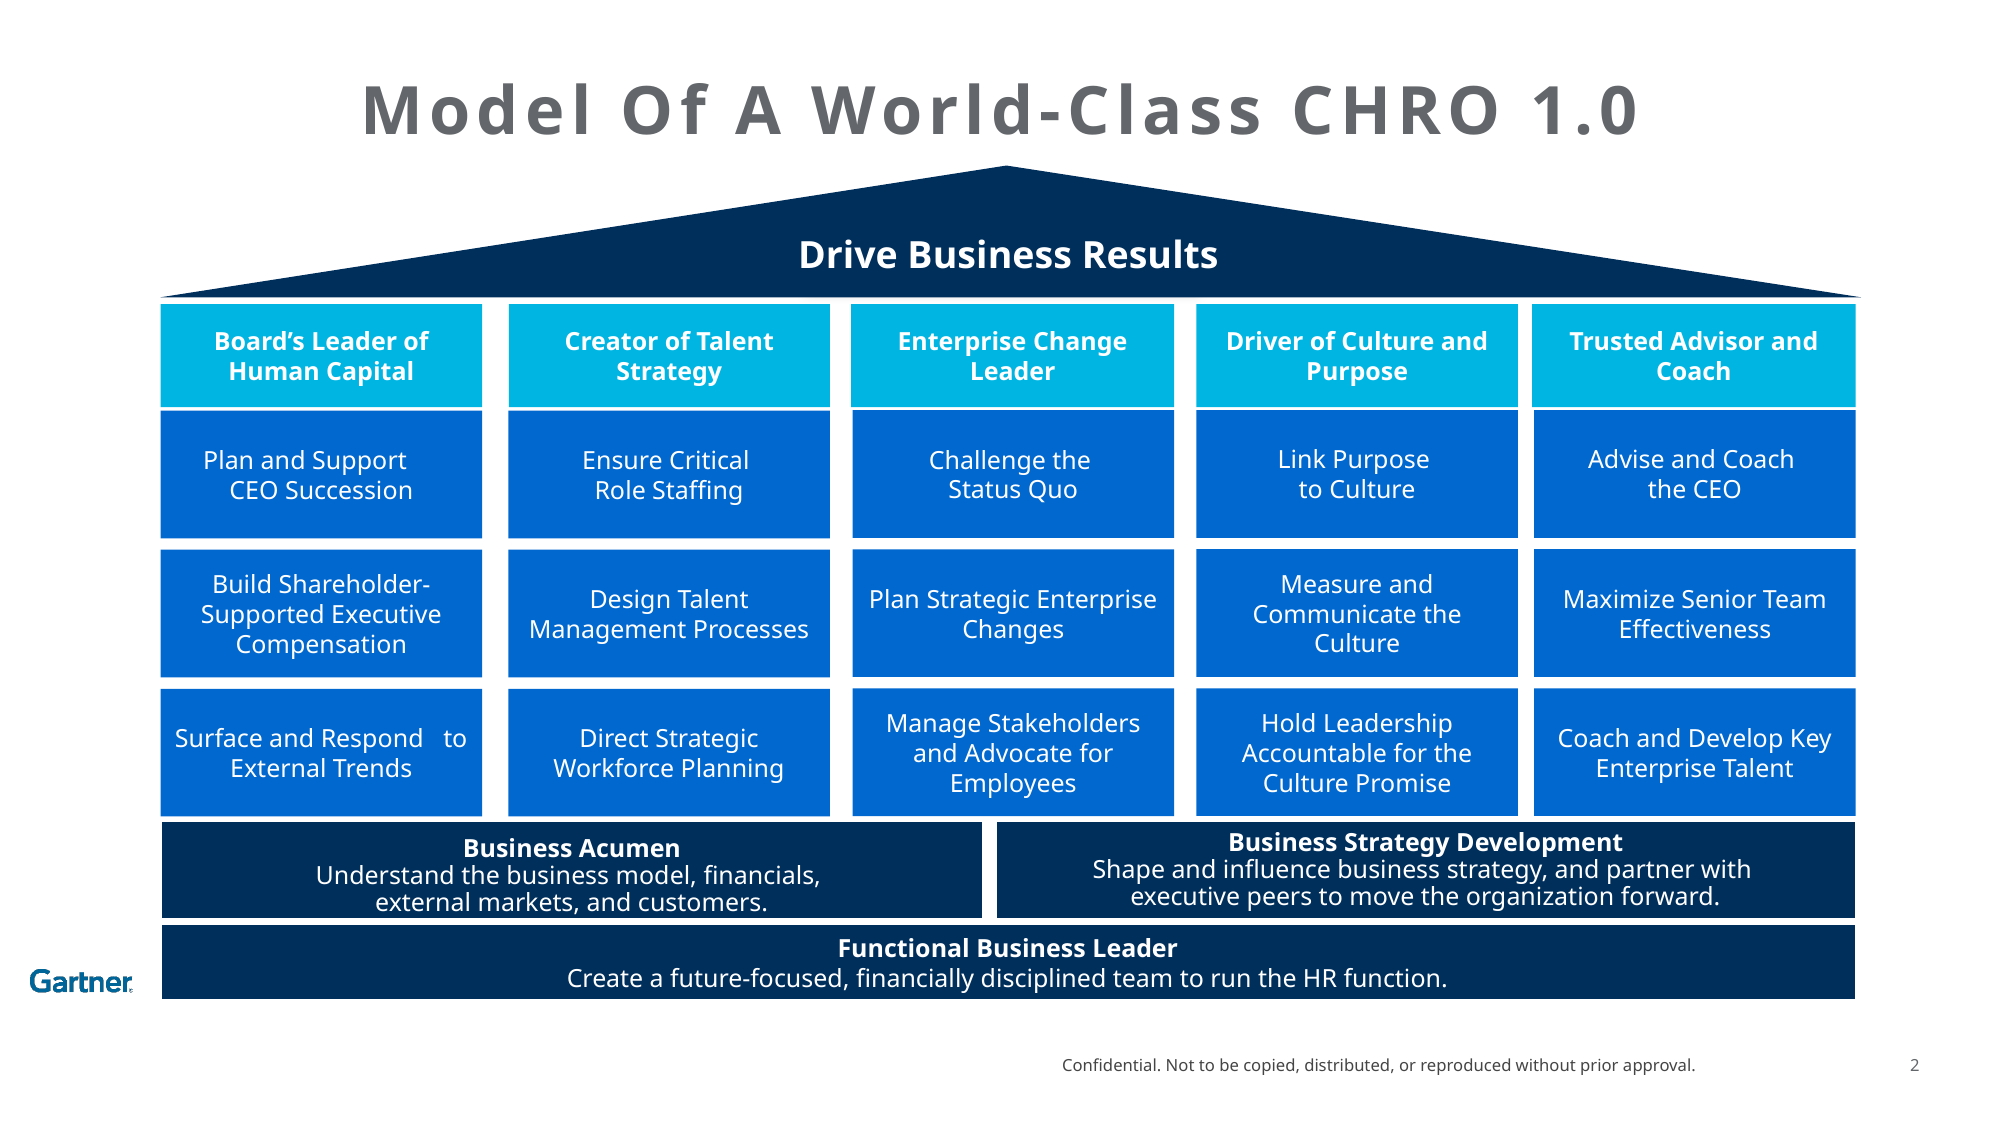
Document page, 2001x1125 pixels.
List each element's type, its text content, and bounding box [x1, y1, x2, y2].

title Model Of A World-Class CHRO 1.0 [81, 77, 1919, 228]
text_box Board’s Leader of Human Capital [160, 304, 483, 408]
text_box Measure and Communicate the Culture [1196, 549, 1518, 677]
text_box Drive Business Results [160, 165, 1862, 298]
text_box Design Talent Management Processes [508, 549, 830, 678]
text_box Maximize Senior Team Effectiveness [1534, 549, 1856, 677]
text_box Business Strategy Development Shape and influence business strategy, and partner with executive peers to move the organization forward. [996, 821, 1856, 920]
text_box Creator of Talent Strategy [508, 304, 830, 408]
picture [29, 968, 133, 994]
text_box Surface and Respond to External Trends [160, 688, 483, 817]
text_box Ensure Critical Role Staffing [508, 410, 830, 539]
text_box Advise and Coach the CEO [1534, 410, 1856, 538]
text_box Hold Leadership Accountable for the Culture Promise [1196, 688, 1518, 816]
text_box Enterprise Change Leader [851, 304, 1175, 408]
text_box Plan and Support CEO Succession [160, 410, 483, 539]
text_box Business Acumen Understand the business model, financials, external markets, and customers. [160, 821, 984, 919]
text_box Trusted Advisor and Coach [1532, 304, 1856, 408]
text_box Functional Business Leader Create a future-focused, financially disciplined team to run the HR function. [160, 924, 1856, 1000]
text_box Plan Strategic Enterprise Changes [852, 549, 1175, 677]
text_box Link Purpose to Culture [1196, 410, 1518, 538]
text_box Manage Stakeholders and Advocate for Employees [852, 688, 1175, 817]
picture [29, 968, 37, 976]
text_box Direct Strategic Workforce Planning [508, 688, 830, 817]
text_box Build Shareholder-Supported Executive Compensation [160, 549, 483, 678]
text_box Driver of Culture and Purpose [1196, 304, 1518, 408]
text_box Coach and Develop Key Enterprise Talent [1534, 688, 1856, 816]
slide_number 2 [1865, 1055, 1920, 1086]
text_box Challenge the Status Quo [852, 410, 1175, 538]
